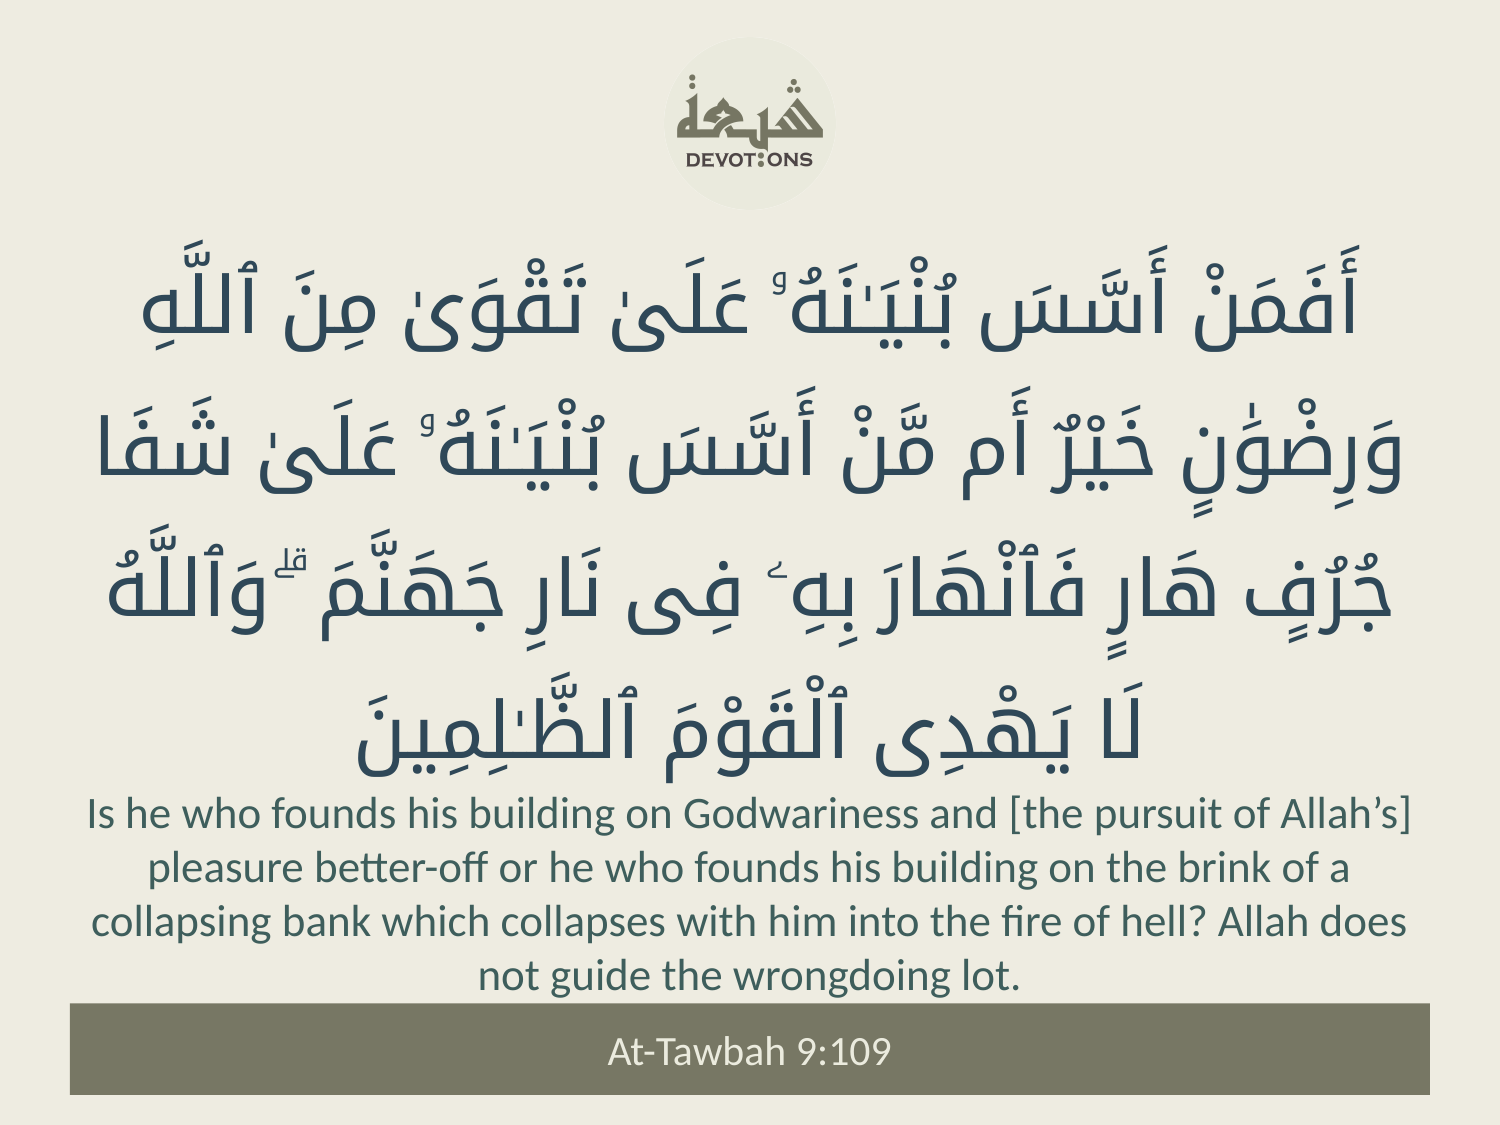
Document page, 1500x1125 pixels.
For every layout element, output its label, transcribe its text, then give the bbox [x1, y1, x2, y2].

list At-Tawbah 9:109 [69, 1003, 1430, 1095]
picture [656, 29, 844, 203]
list أَفَمَنْ أَسَّسَ بُنْيَـٰنَهُۥ عَلَىٰ تَقْوَىٰ مِنَ ٱللَّهِ وَرِضْوَٰنٍ خَيْرٌ أَم مَّنْ أَسَّسَ بُنْيَـٰنَهُۥ عَلَىٰ شَفَا جُرُفٍ هَارٍ فَٱنْهَارَ بِهِۦ فِى نَارِ جَهَنَّمَ ۗ وَٱللَّهُ لَا يَهْدِى ٱلْقَوْمَ ٱلظَّـٰلِمِينَ Is he who founds his building on Godwariness and [the pursuit of Allah’s] pleasure better-off or he who founds his building on the brink of a collapsing bank which collapses with him into the fire of hell? Allah does not guide the wrongdoing lot. [69, 203, 1430, 1003]
